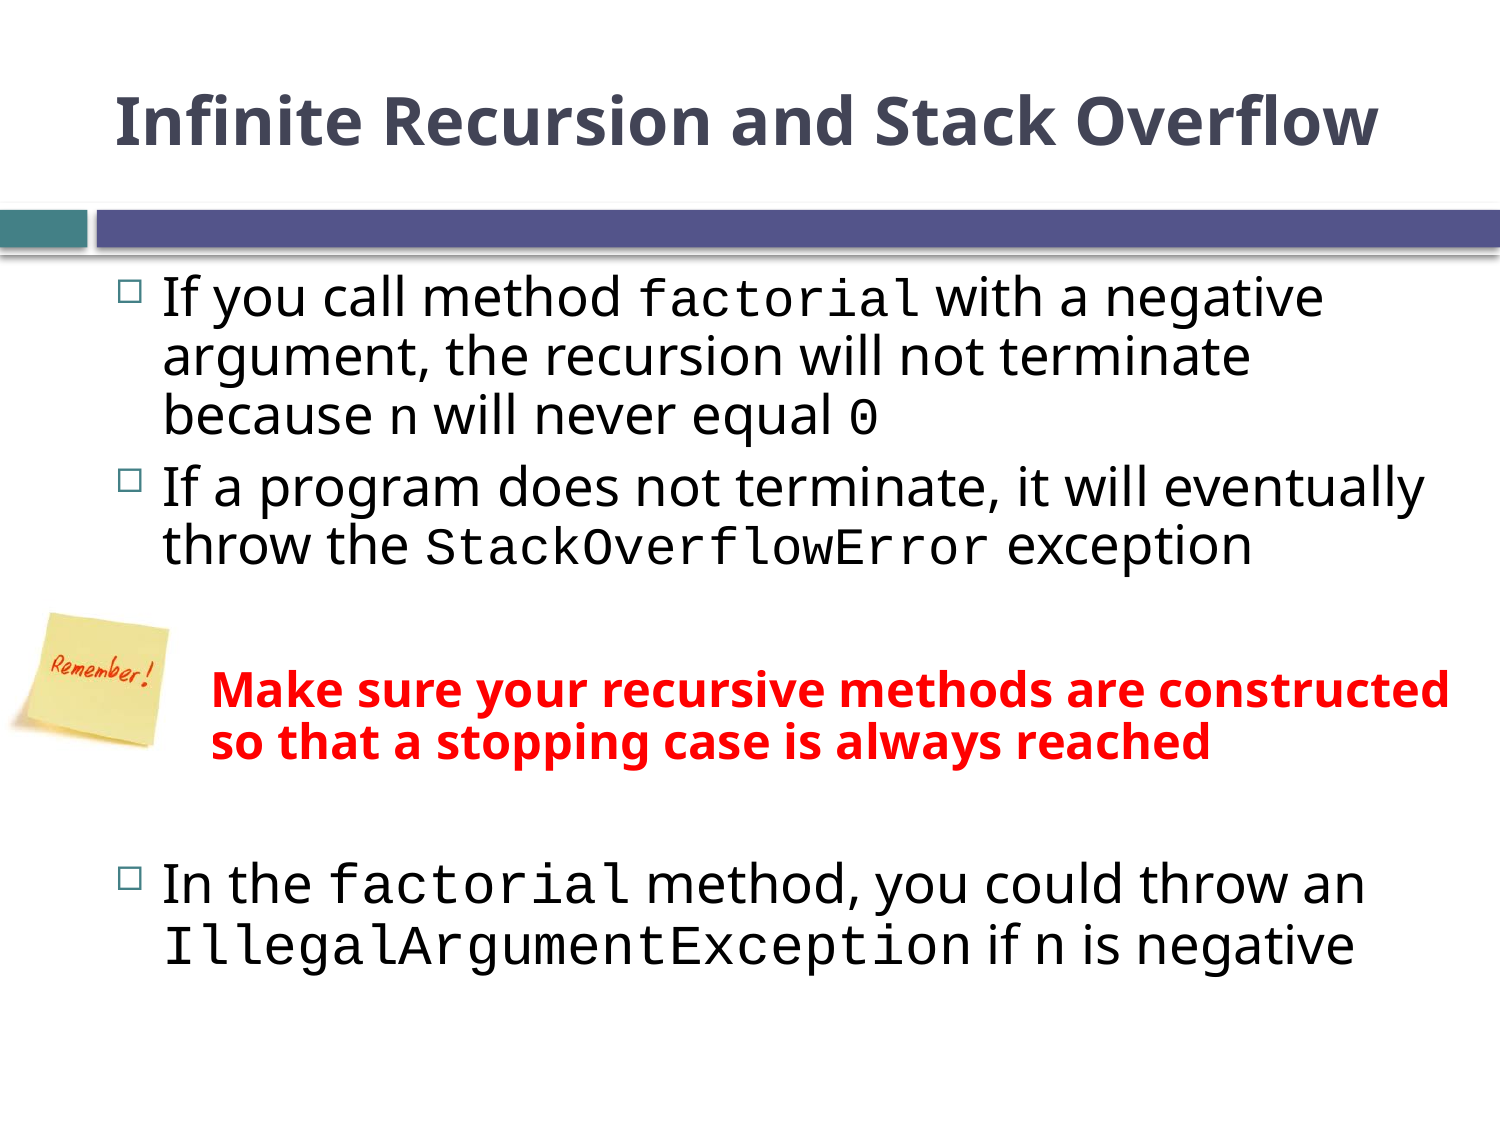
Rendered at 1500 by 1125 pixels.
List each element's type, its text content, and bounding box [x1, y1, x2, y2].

list If you call method factorial with a negative argument, the recursion will not terminate because n will never equal 0 If a program does not terminate, it will eventually throw the StackOverflowError exception Make sure your recursive methods are constructed so that a stopping case is always reached In the factorial method, you could throw an IllegalArgumentException if n is negative [100, 262, 1475, 1000]
picture [0, 599, 213, 763]
title Infinite Recursion and Stack Overflow [100, 37, 1438, 200]
